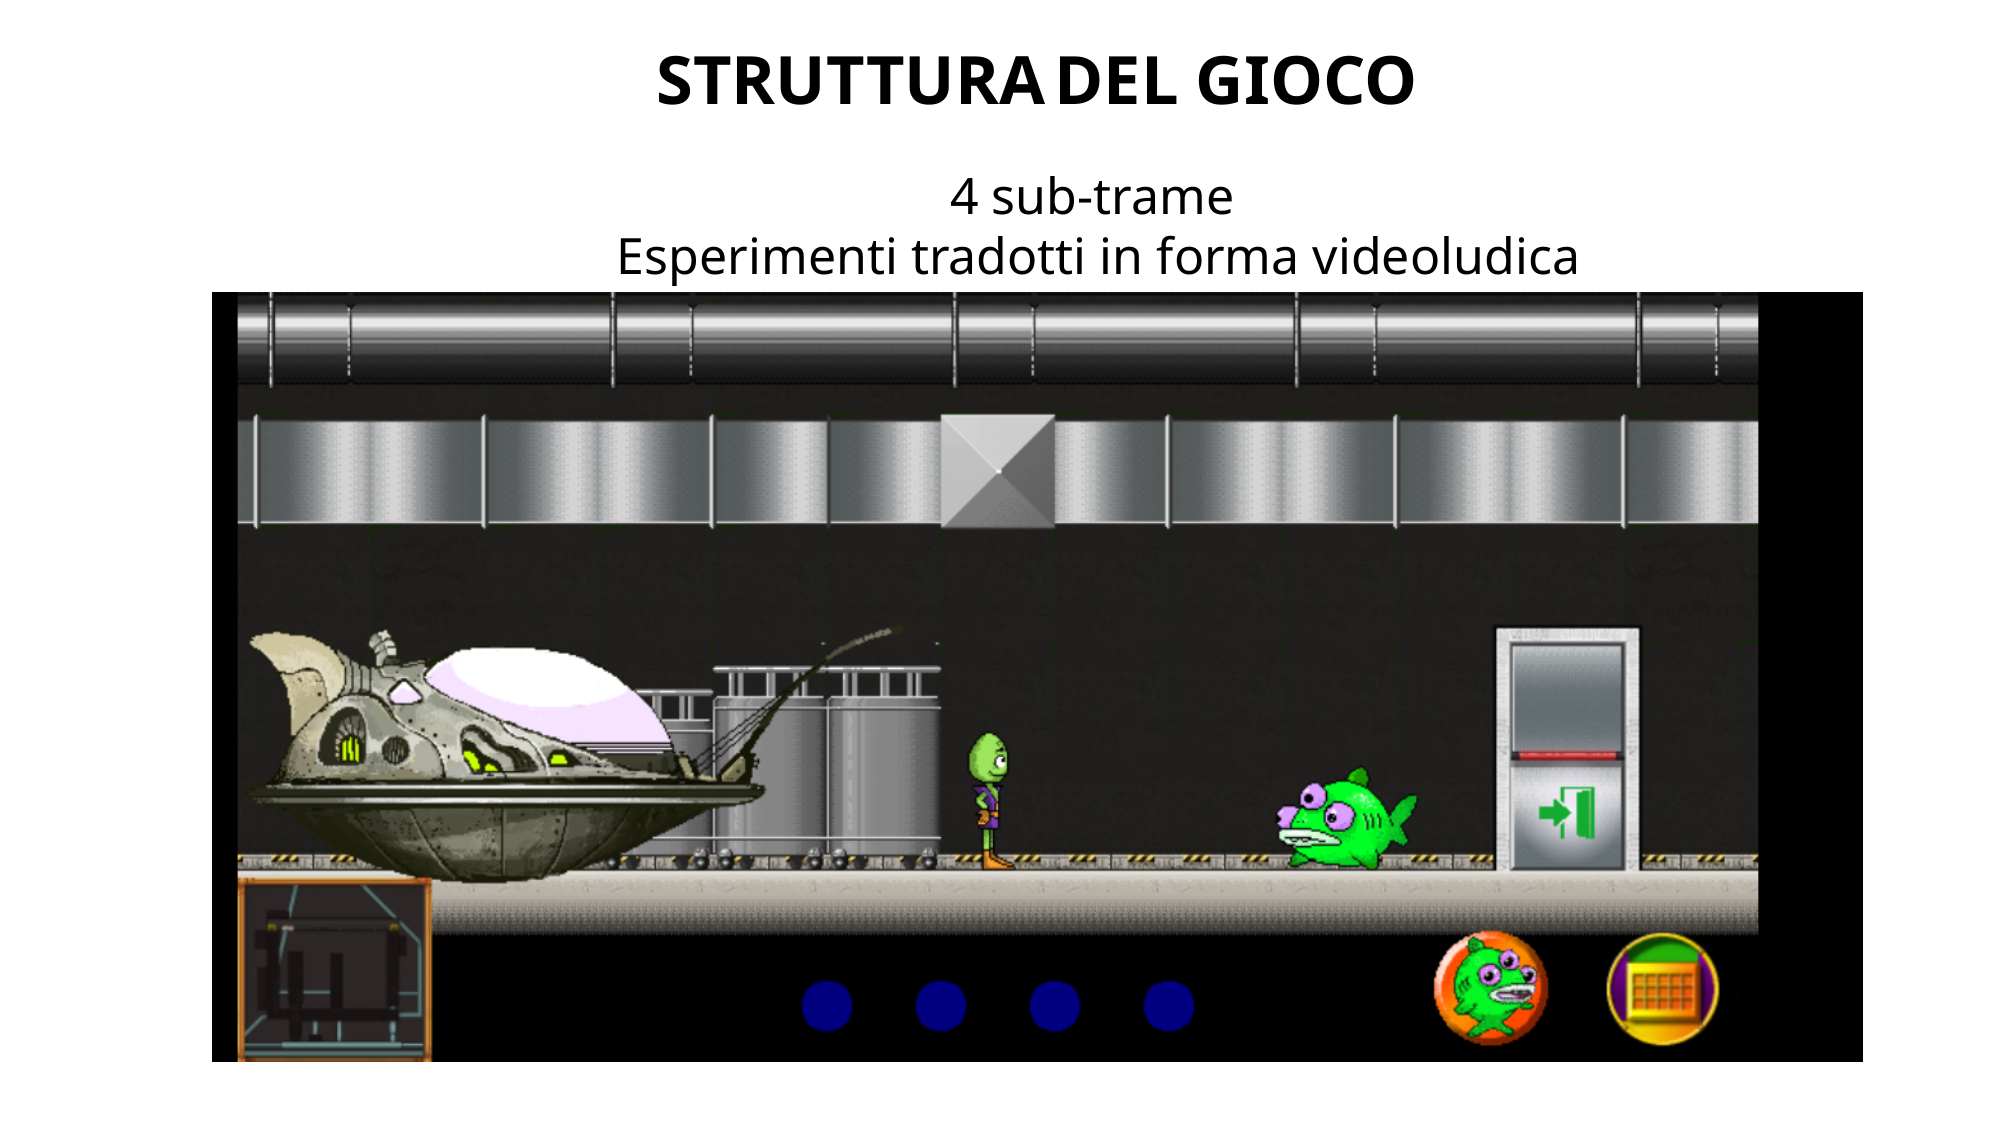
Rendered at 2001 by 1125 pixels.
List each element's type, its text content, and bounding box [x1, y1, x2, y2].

text_box STRUTTURA DEL GIOCO [641, 30, 1434, 126]
picture [212, 292, 1863, 1062]
text_box 4 sub-trame Esperimenti tradotti in forma videoludica [592, 156, 1605, 292]
